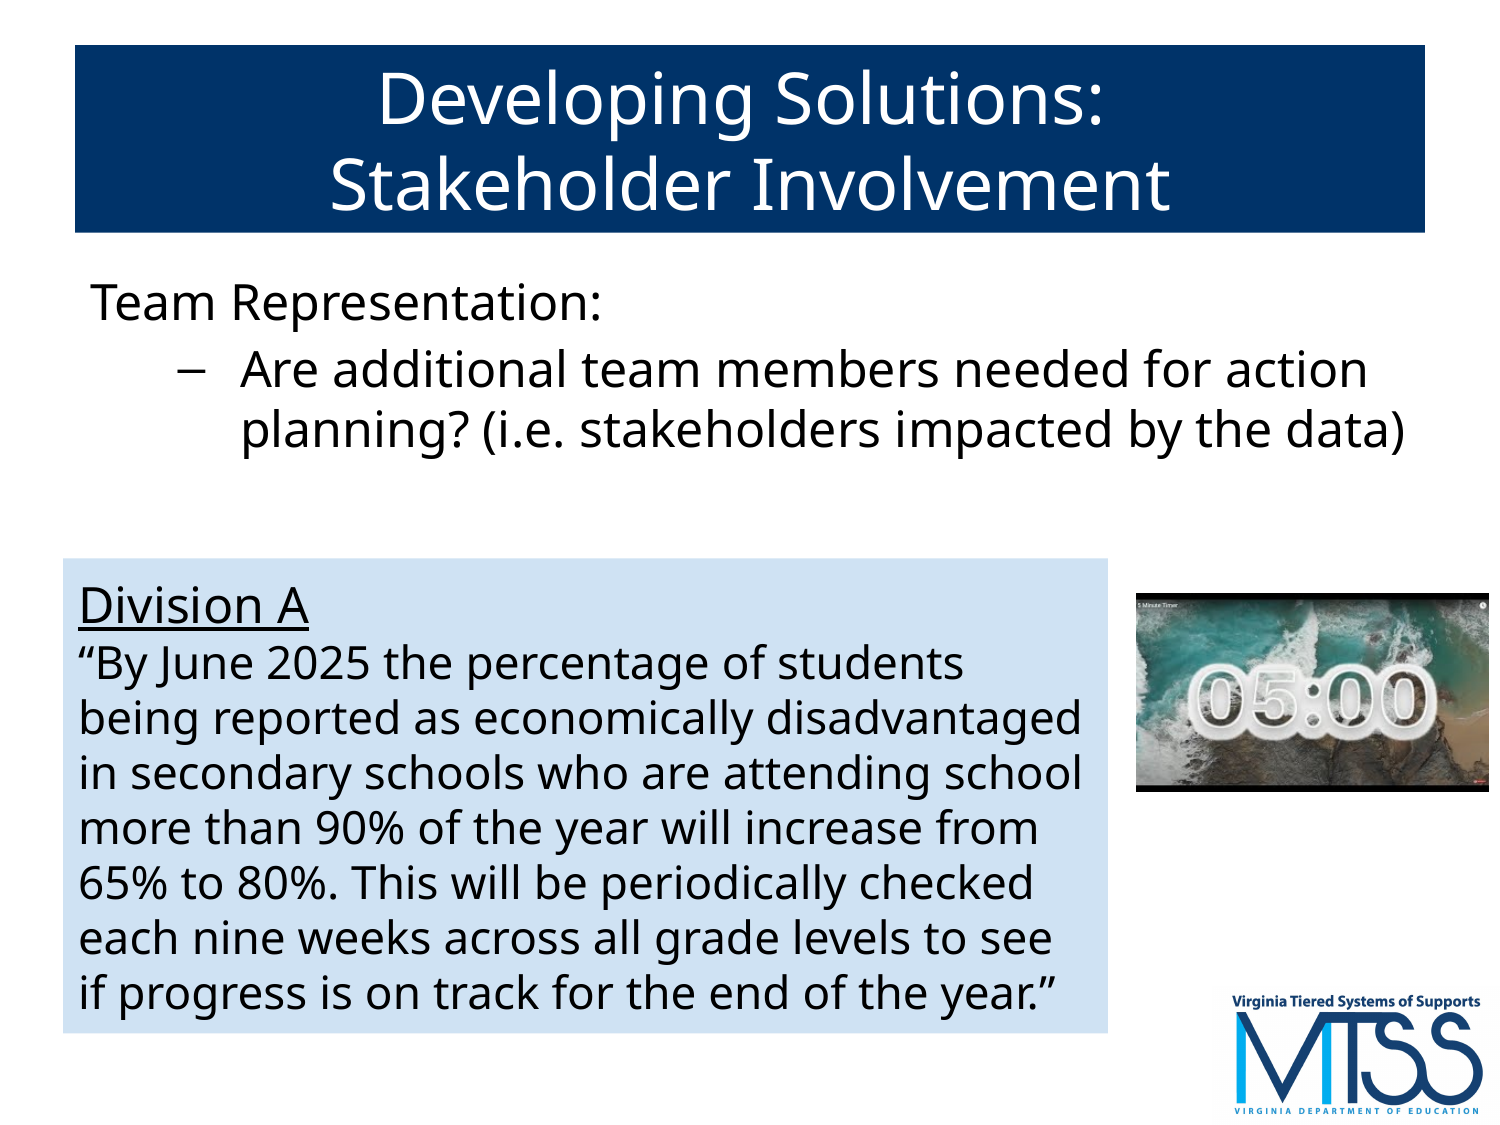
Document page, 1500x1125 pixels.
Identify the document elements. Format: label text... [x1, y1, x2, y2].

title Developing Solutions: Stakeholder Involvement [75, 45, 1425, 233]
list Team Representation: Are additional team members needed for action planning? (i.e. stakeholders impacted by the data) [75, 262, 1425, 1013]
picture [1212, 986, 1500, 1125]
text_box Division A “By June 2025 the percentage of students being reported as economically disadvantaged in secondary schools who are attending school more than 90% of the year will increase from 65% to 80%. This will be periodically checked each nine weeks across all grade levels to see if progress is on track for the end of the year.” [63, 558, 1108, 1034]
picture [1135, 592, 1489, 792]
